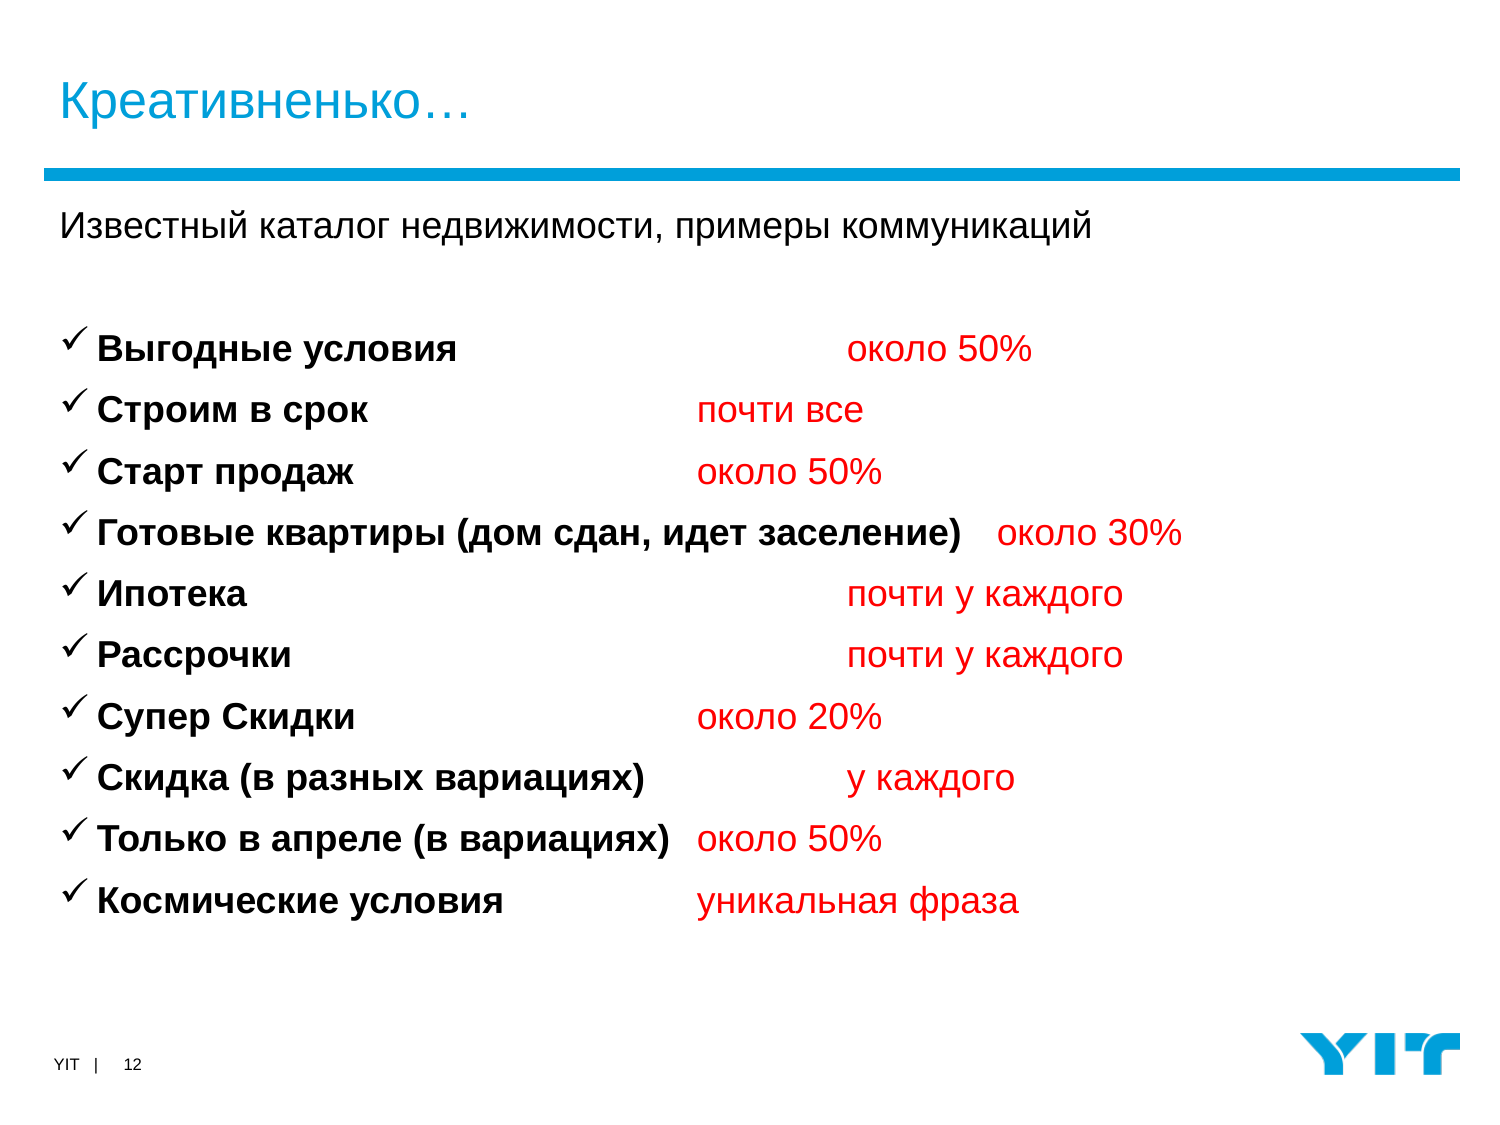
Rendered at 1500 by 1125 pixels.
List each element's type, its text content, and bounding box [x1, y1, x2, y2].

slide_number 12 [97, 1046, 181, 1088]
list Известный каталог недвижимости, примеры коммуникаций Выгодные условия около 50% Строим в срок почти все Старт продаж около 50% Готовые квартиры (дом сдан, идет заселение) около 30% Ипотека почти у каждого Рассрочки почти у каждого Супер Скидки около 20% Скидка (в разных вариациях) у каждого Только в апреле (в вариациях) около 50% Космические условия уникальная фраза [44, 199, 1462, 997]
title Креативненько… [44, 37, 1462, 168]
picture [1300, 1032, 1460, 1076]
